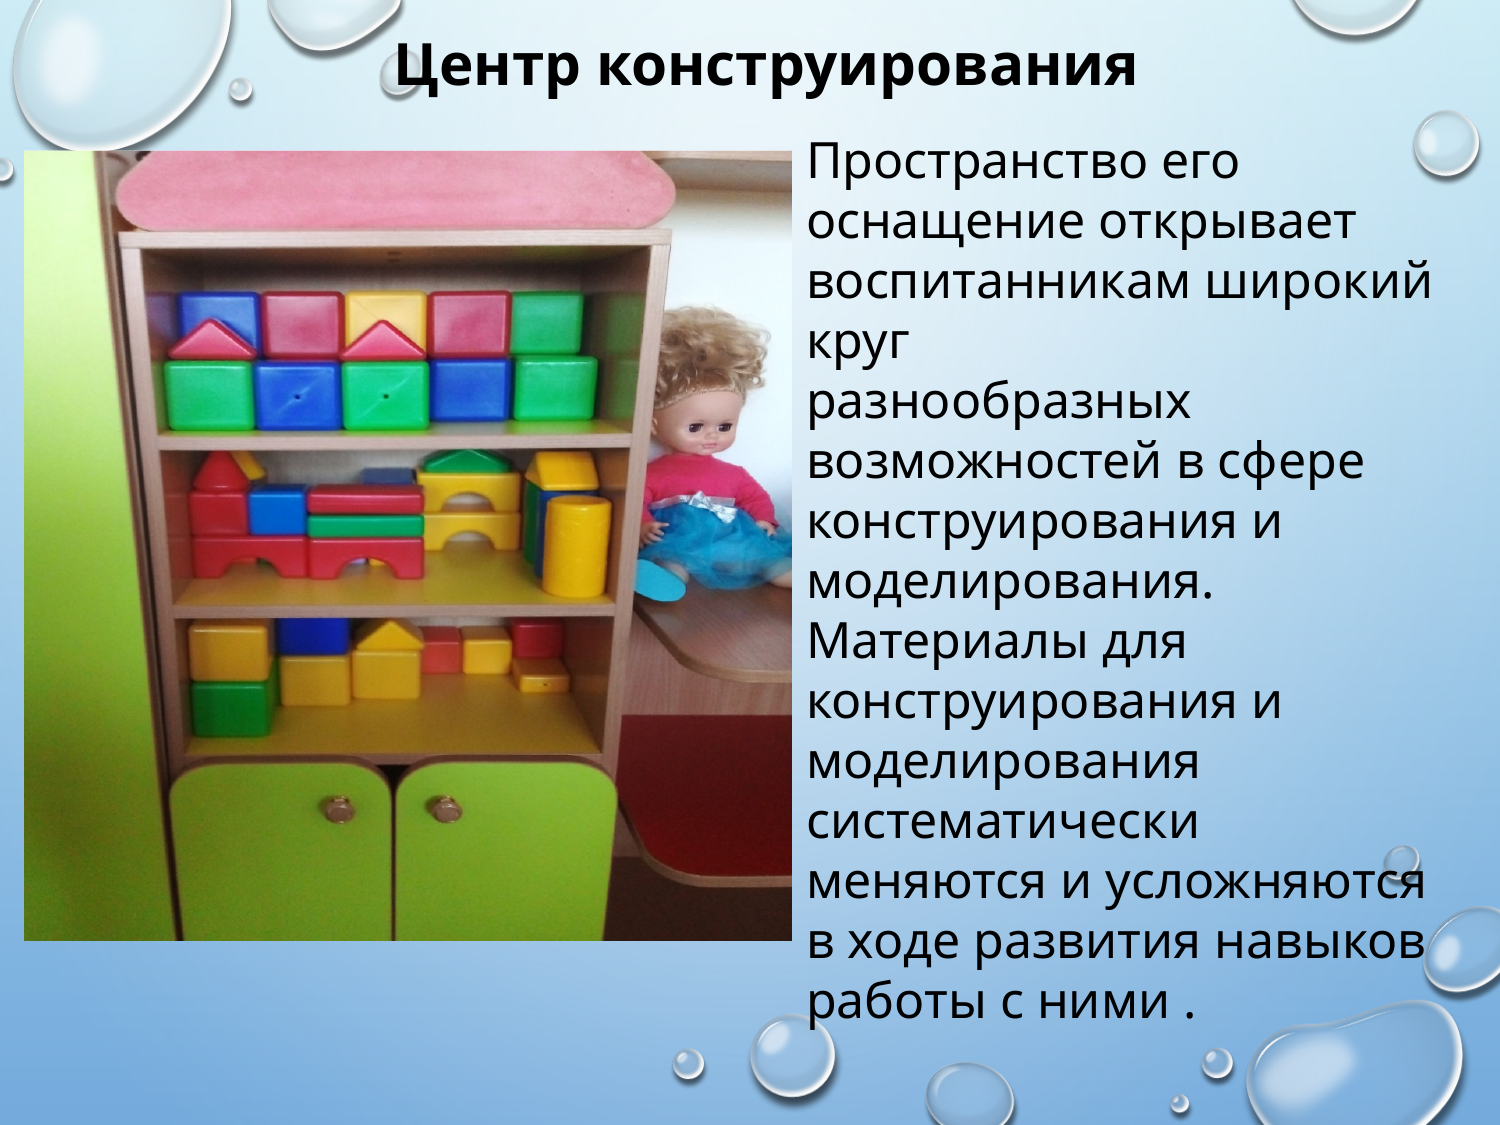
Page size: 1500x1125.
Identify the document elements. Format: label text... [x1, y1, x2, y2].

text_box Центр конструирования [378, 20, 1155, 105]
text_box Пространство его оснащение открывает воспитанникам широкий круг разнообразных возможностей в сфере конструирования и моделирования. Материалы для конструирования и моделирования систематически меняются и усложняются в ходе развития навыков работы с ними . [791, 61, 1471, 1097]
picture [0, 0, 1500, 1125]
